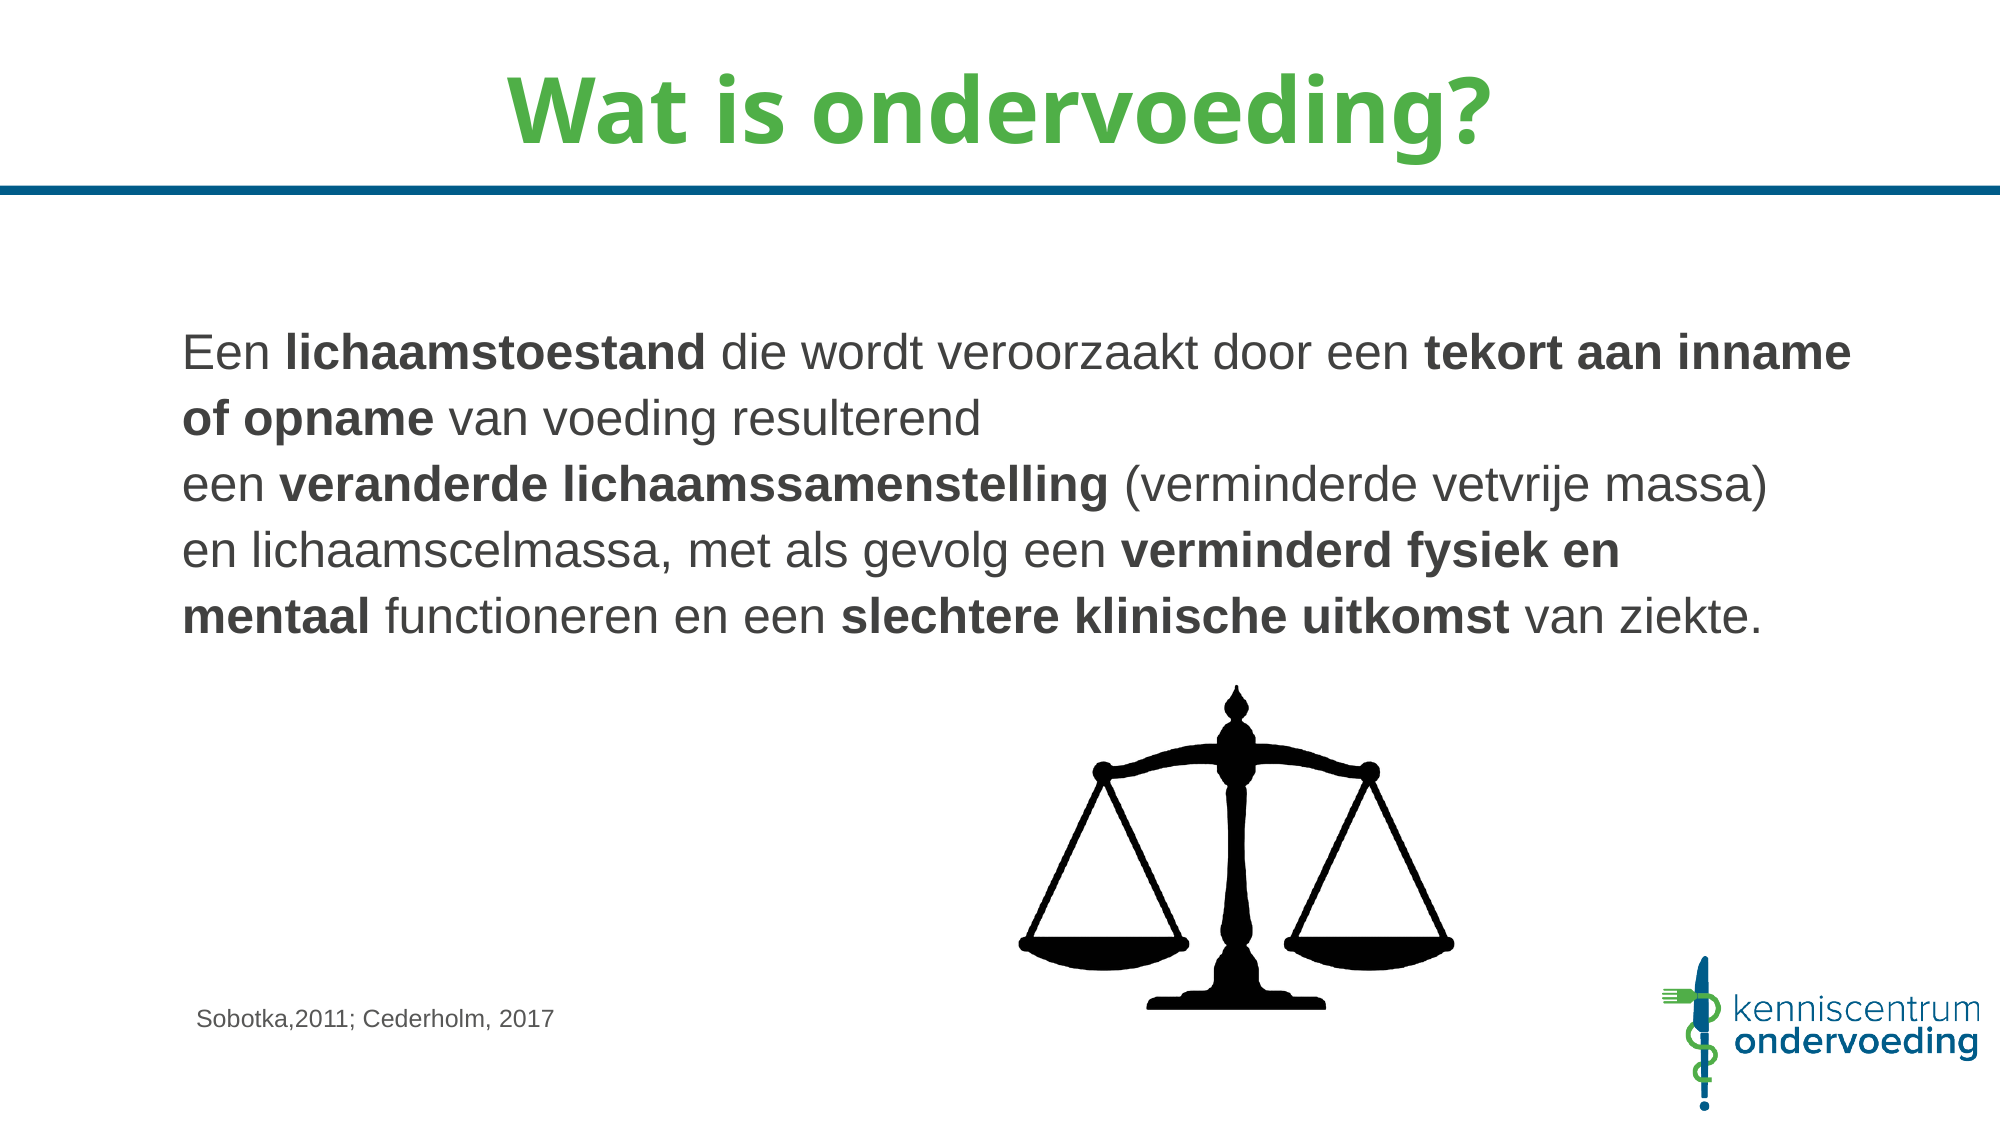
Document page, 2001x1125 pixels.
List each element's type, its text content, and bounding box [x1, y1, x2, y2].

picture [998, 617, 1468, 1086]
picture [1662, 956, 1979, 1111]
title Wat is ondervoeding? [0, 46, 2000, 168]
text_box Sobotka,2011; Cederholm, 2017 [181, 995, 801, 1041]
text_box Een lichaamstoestand die wordt veroorzaakt door een tekort aan inname of opname van voeding resulterend een veranderde lichaamssamenstelling (verminderde vetvrije massa) en lichaamscelmassa, ​met als gevolg een verminderd fysiek en mentaal functioneren en een slechtere klinische uitkomst van ziekte. [166, 306, 1880, 948]
